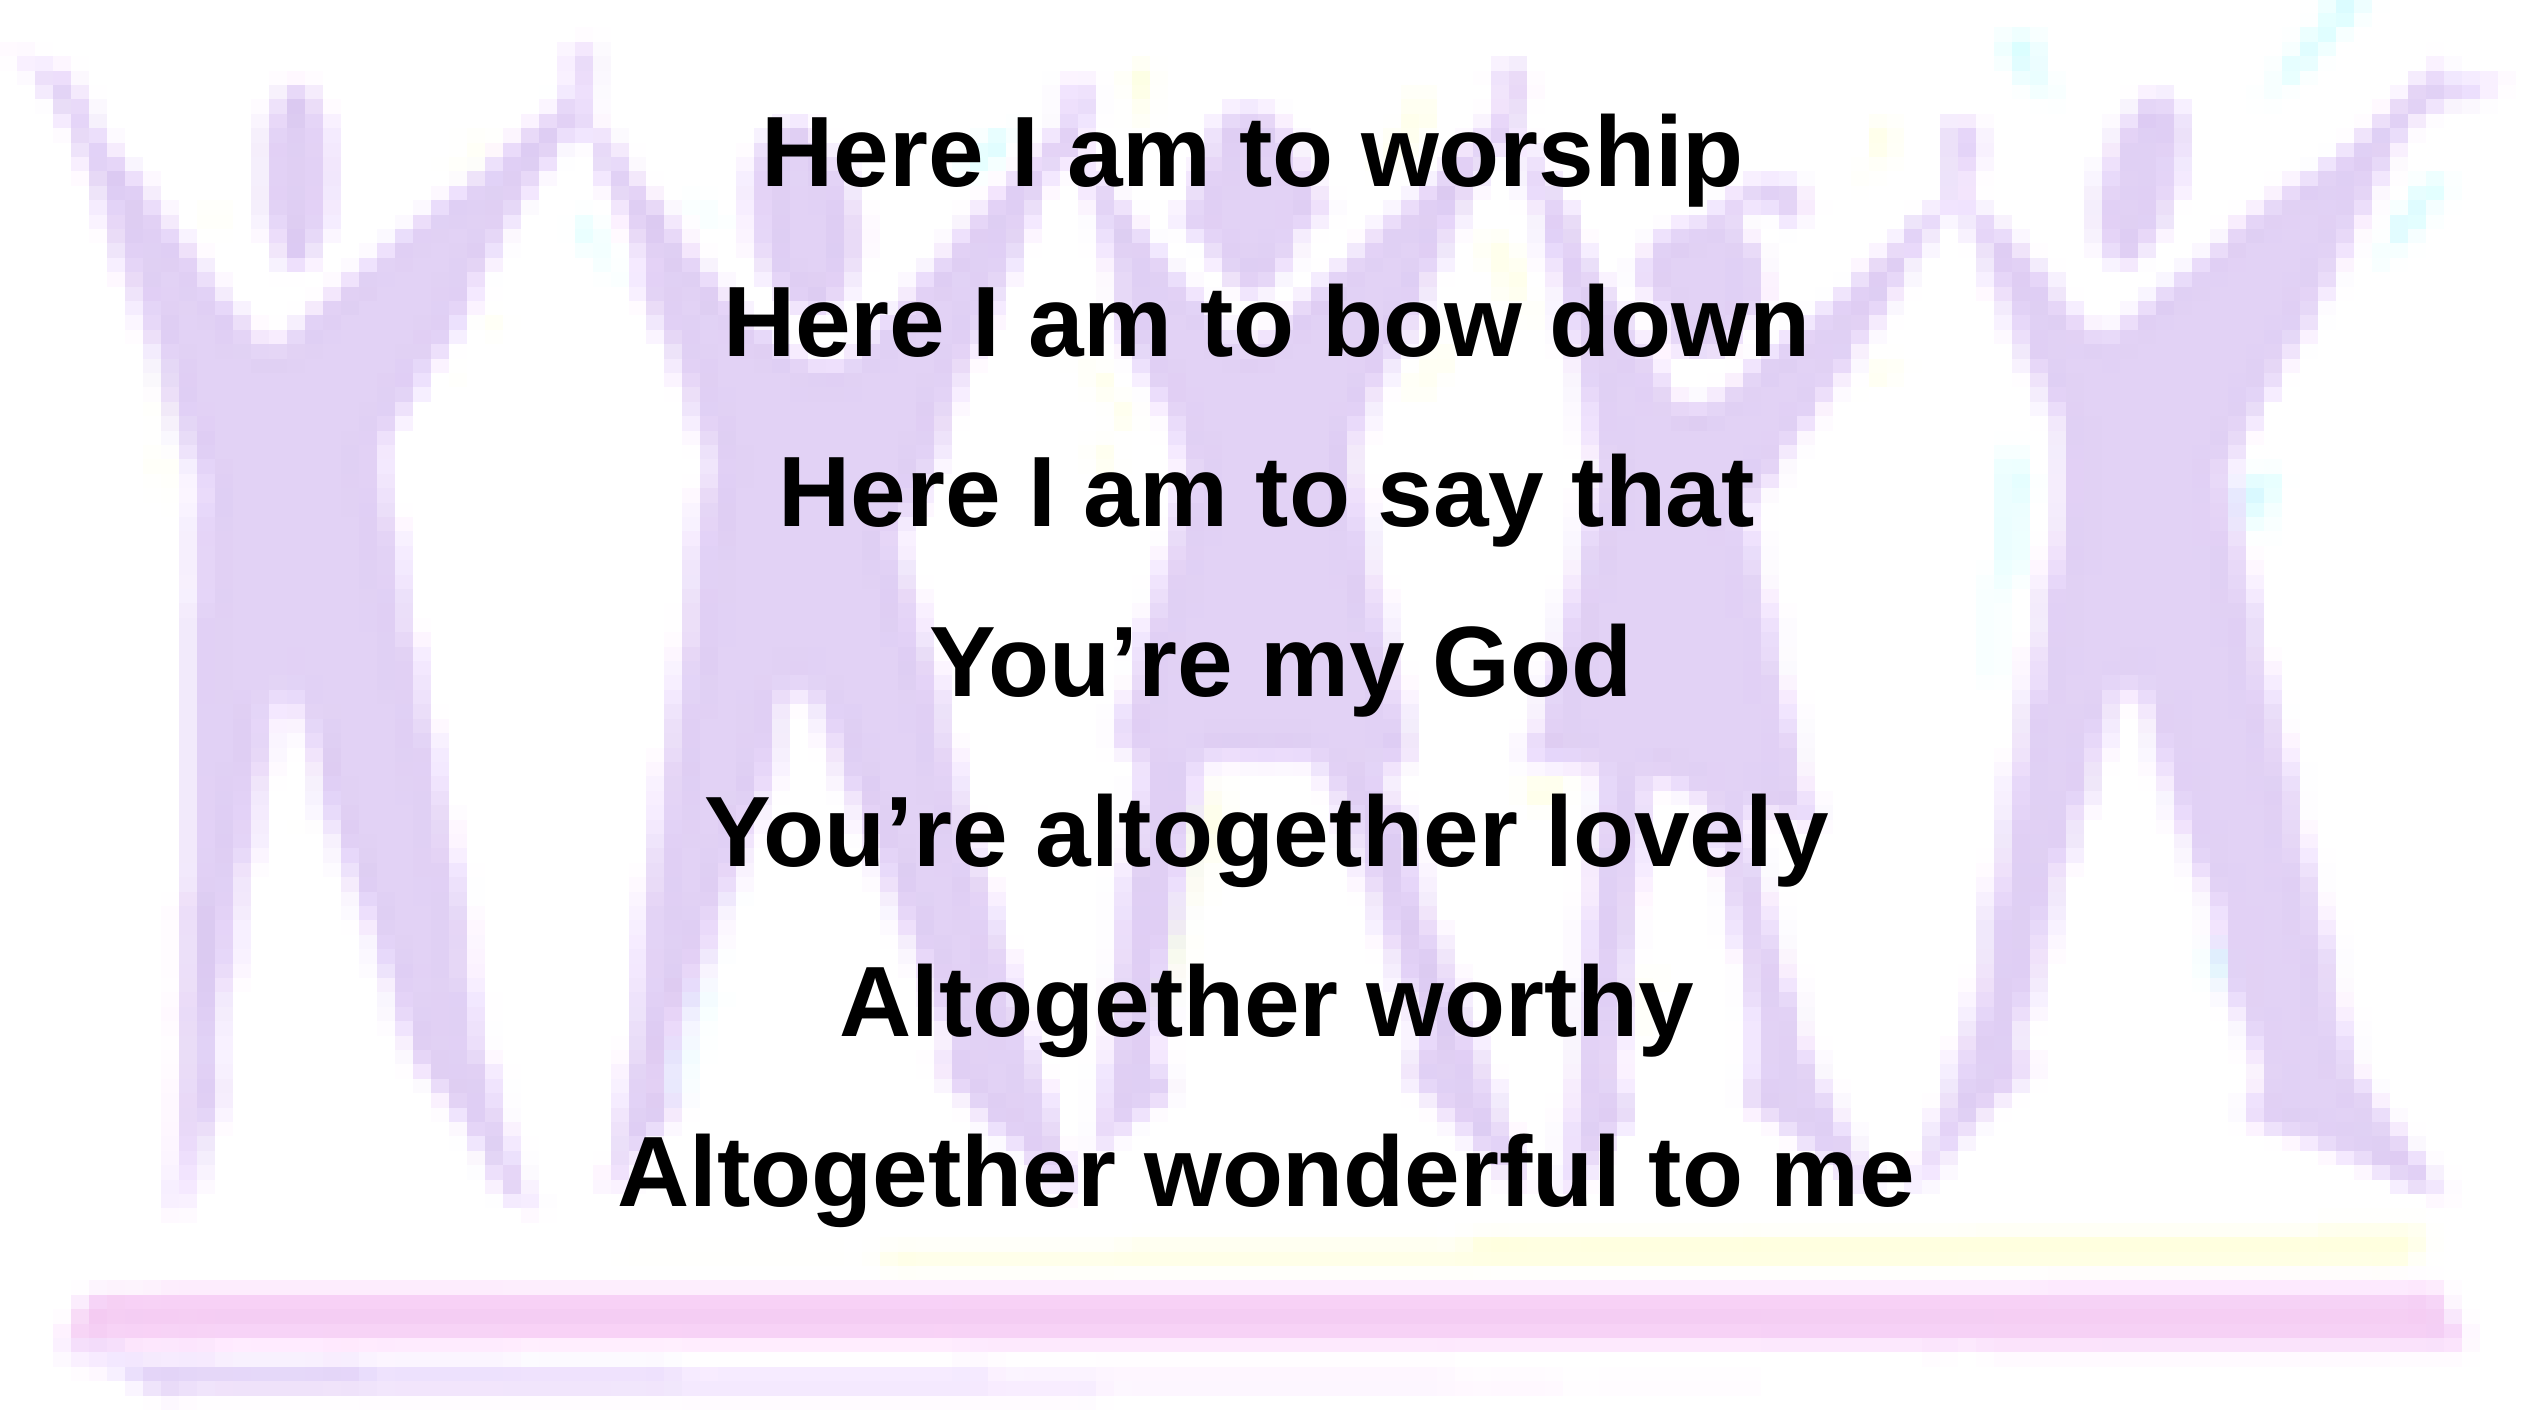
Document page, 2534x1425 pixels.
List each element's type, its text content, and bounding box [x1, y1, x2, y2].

picture [0, 0, 2534, 1425]
text_box Here I am to worship Here I am to bow down Here I am to say that You’re my God You’re altogether lovely Altogether worthy Altogether wonderful to me [181, 79, 2353, 1234]
